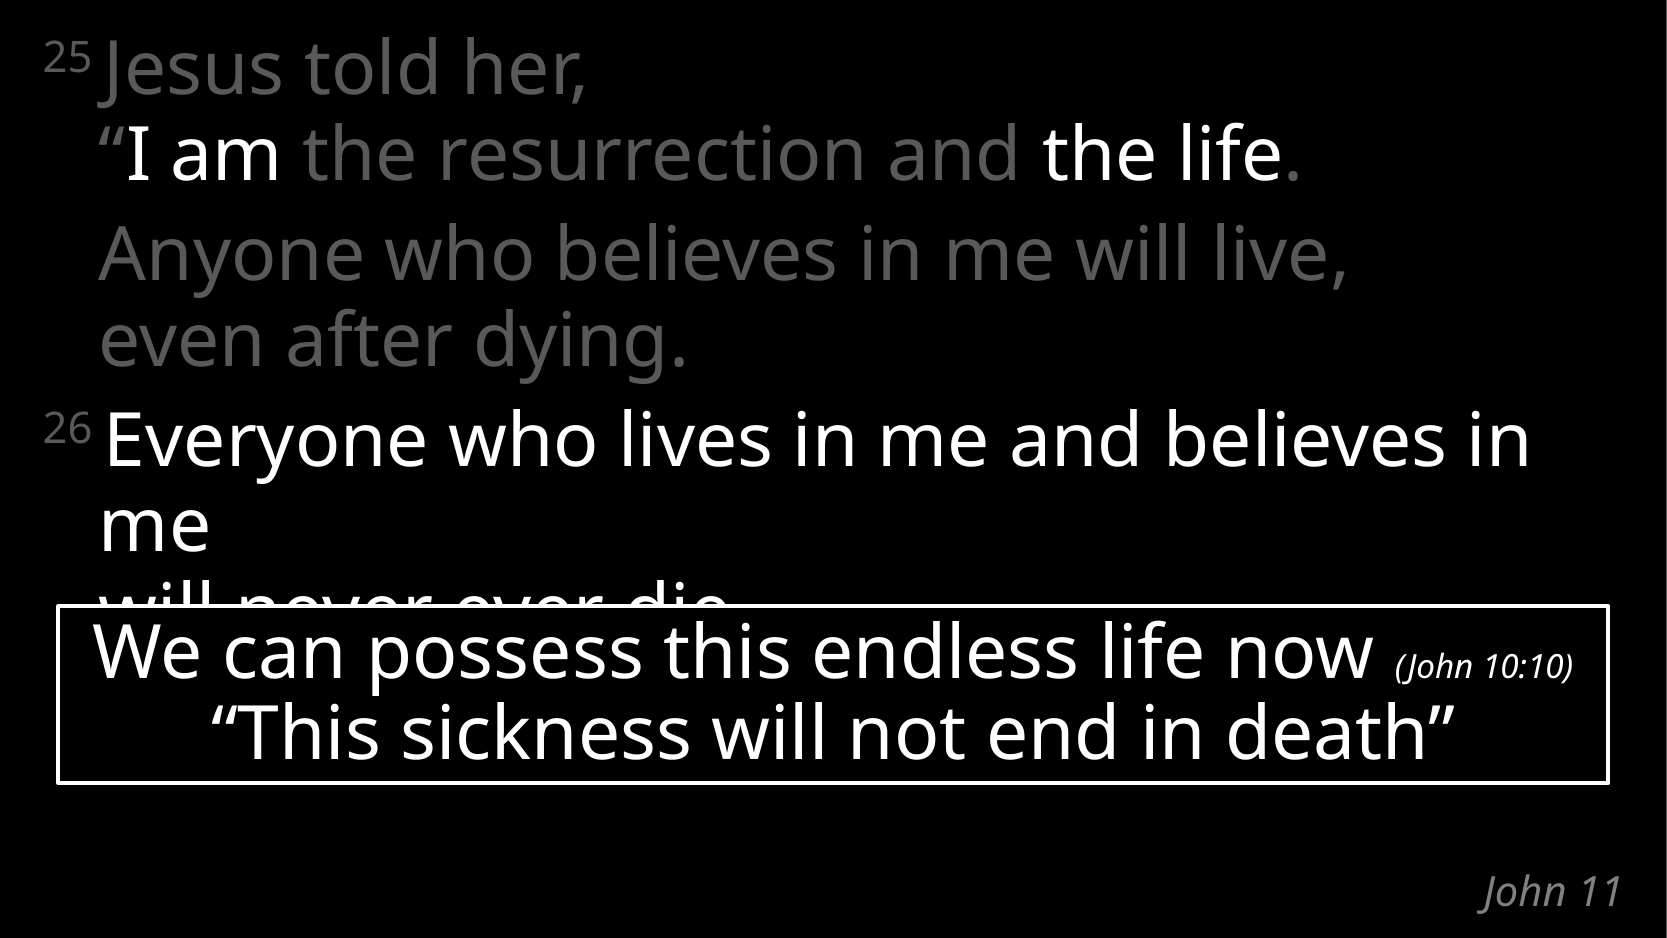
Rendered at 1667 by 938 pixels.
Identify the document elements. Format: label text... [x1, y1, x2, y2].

text_box We can possess this endless life now (John 10:10) “This sickness will not end in death” [58, 606, 1609, 783]
list 25 Jesus told her, “I am the resurrection and the life. Anyone who believes in me will live, even after dying. 26 Everyone who lives in me and believes in me will never ever die. [27, 18, 1640, 813]
title John 11 [1058, 834, 1640, 923]
